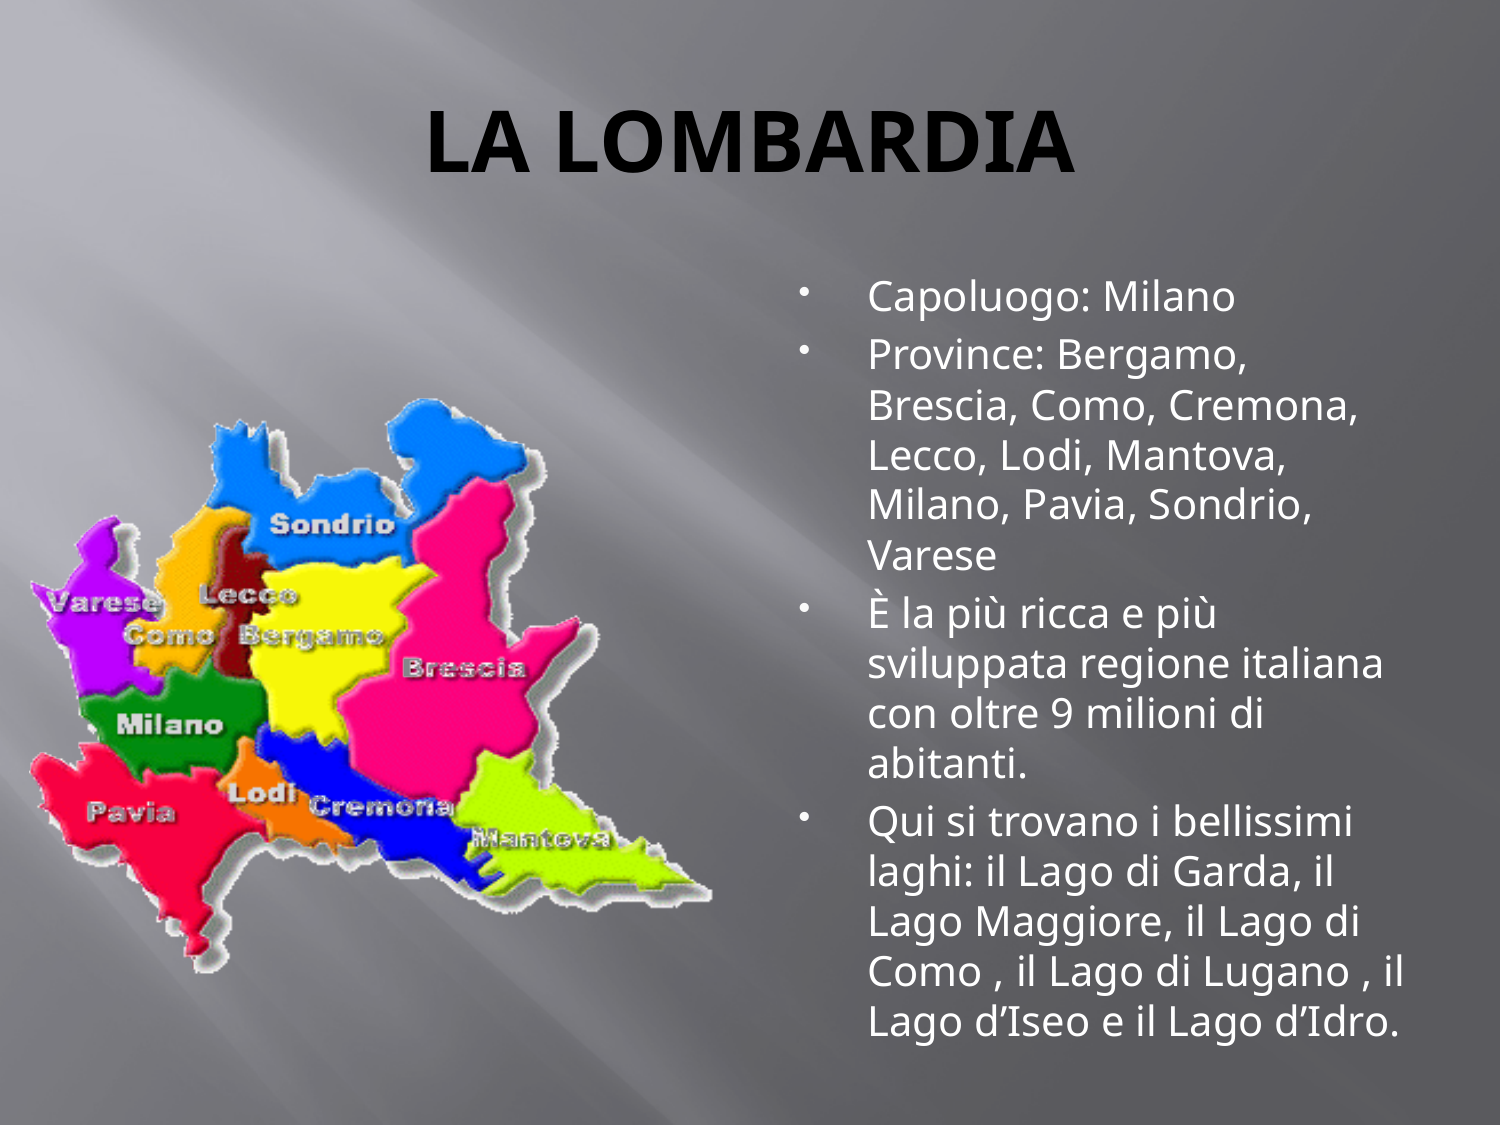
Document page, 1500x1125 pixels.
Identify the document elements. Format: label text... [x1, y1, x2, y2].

list Capoluogo: Milano Province: Bergamo, Brescia, Como, Cremona, Lecco, Lodi, Mantova, Milano, Pavia, Sondrio, Varese È la più ricca e più sviluppata regione italiana con oltre 9 milioni di abitanti. Qui si trovano i bellissimi laghi: il Lago di Garda, il Lago Maggiore, il Lago di Como , il Lago di Lugano , il Lago d’Iseo e il Lago d’Idro. [762, 262, 1425, 1005]
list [29, 396, 715, 977]
title LA LOMBARDIA [75, 45, 1425, 233]
